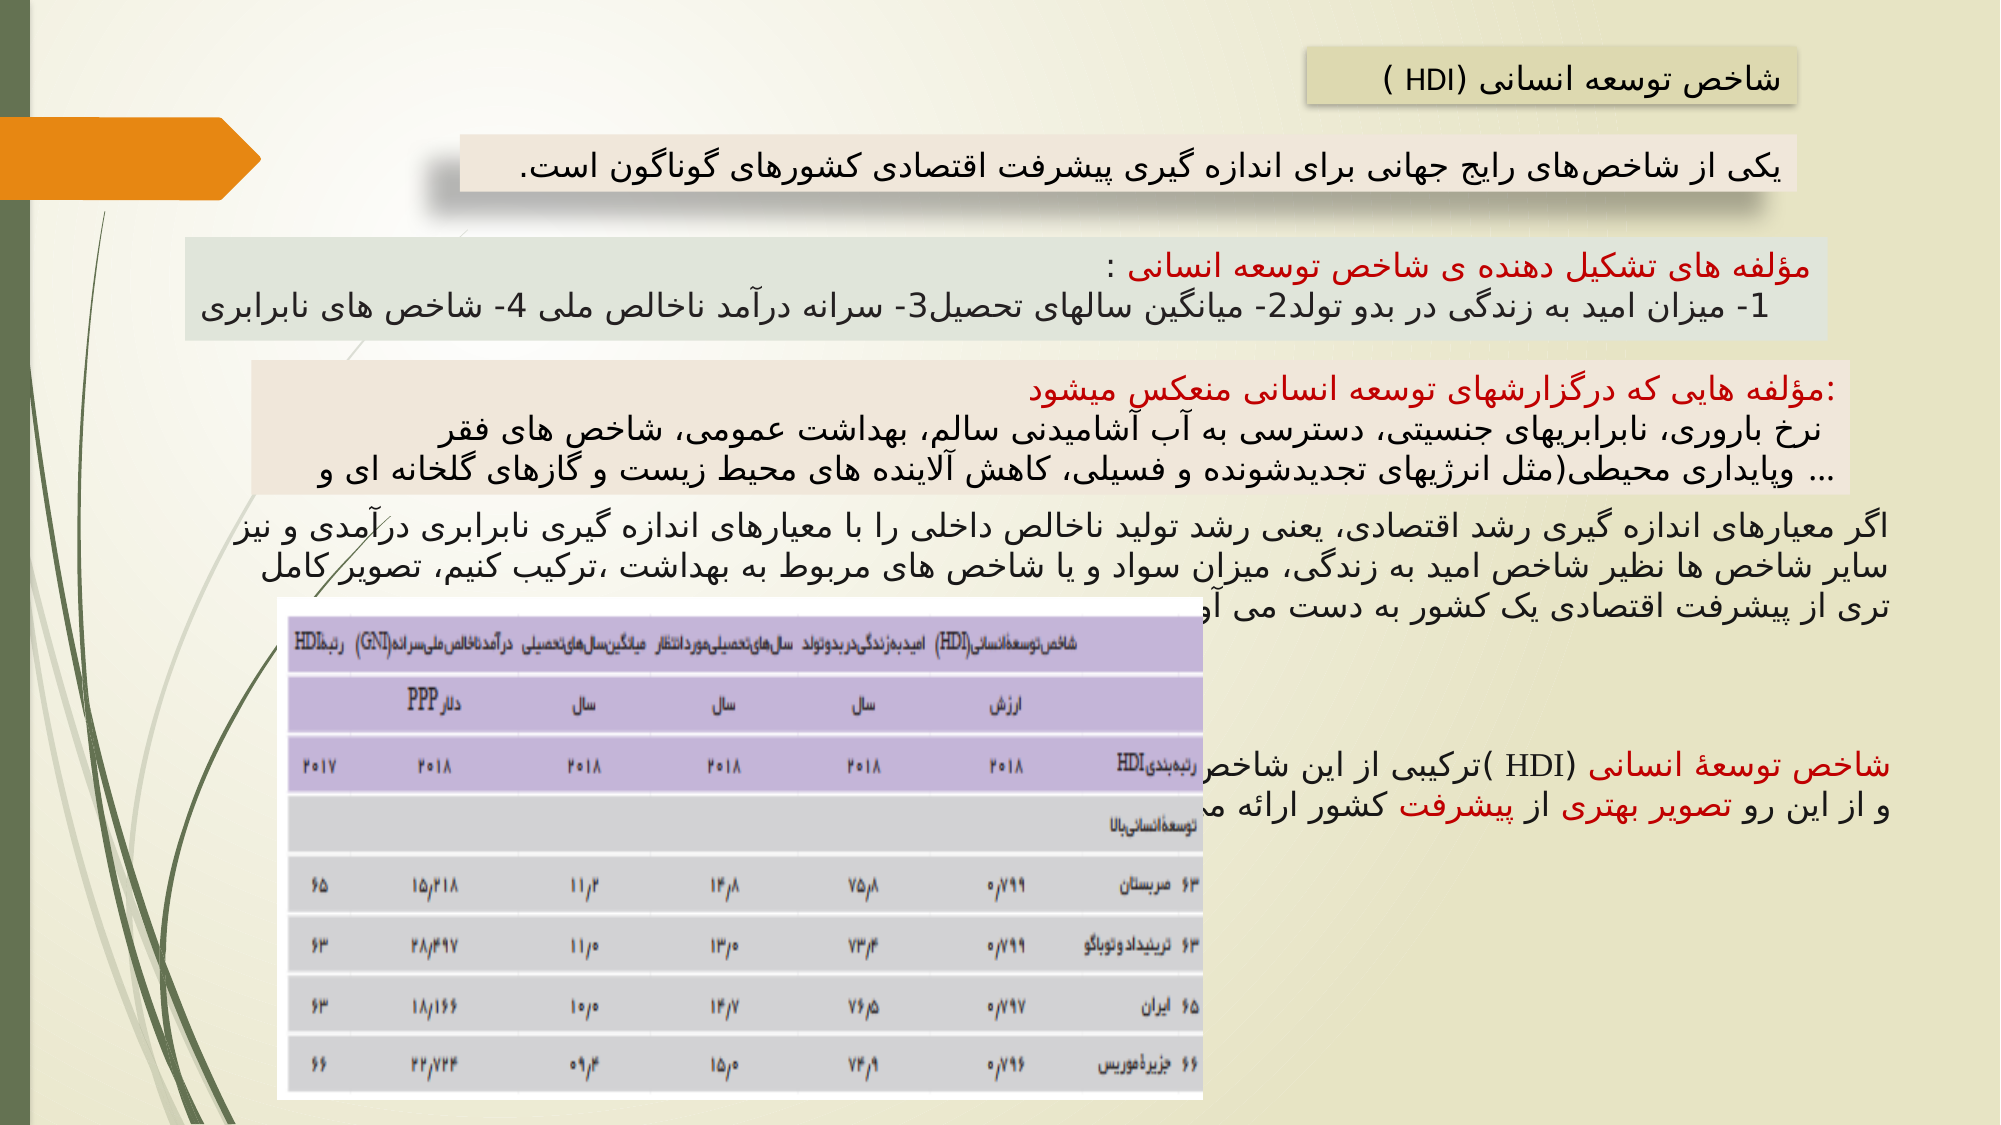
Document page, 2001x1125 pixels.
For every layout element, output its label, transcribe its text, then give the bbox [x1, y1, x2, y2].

picture [277, 596, 1204, 1101]
text_box شاخص توسعه انسانی (HDI ) [1307, 46, 1797, 105]
text_box مؤلفه هایی که درگزارشهای توسعه انسانی منعکس میشود: نرخ باروری، نابرابریهای جنسیتی، دسترسی به آب آشامیدنی سالم، بهداشت عمومی، شاخص های فقر وپایداری محیطی(مثل انرژیهای تجدیدشونده و فسیلی، کاهش آلاینده های محیط زیست و گازهای گلخانه ای و ... [251, 360, 1850, 495]
text_box اگر معیارهای اندازه گیری رشد اقتصادی، یعنی رشد تولید ناخالص داخلی را با معیارهای اندازه گیری نابرابری درآمدی و نیز سایر شاخص ها نظیر شاخص امید به زندگی، میزان سواد و یا شاخص های مربوط به بهداشت ،ترکیب کنیم، تصویر کامل تری از پیشرفت اقتصادی یک کشور به دست می آوریم. شاخص توسعۀ انسانی (HDI )ترکیبی از این شاخص هاست و از این رو تصویر بهتری از پیشرفت کشور ارائه می دهد. [194, 496, 1907, 831]
title مؤلفه های تشکیل دهنده ی شاخص توسعه انسانی : 1- میزان امید به زندگی در بدو تولد2- میانگین سالهای تحصیل3- سرانه درآمد ناخالص ملی 4- شاخص های نابرابری [185, 237, 1828, 341]
text_box یکی از شاخص‌های رایج جهانی برای اندازه گیری پیشرفت اقتصادی کشورهای گوناگون است. [459, 134, 1797, 192]
